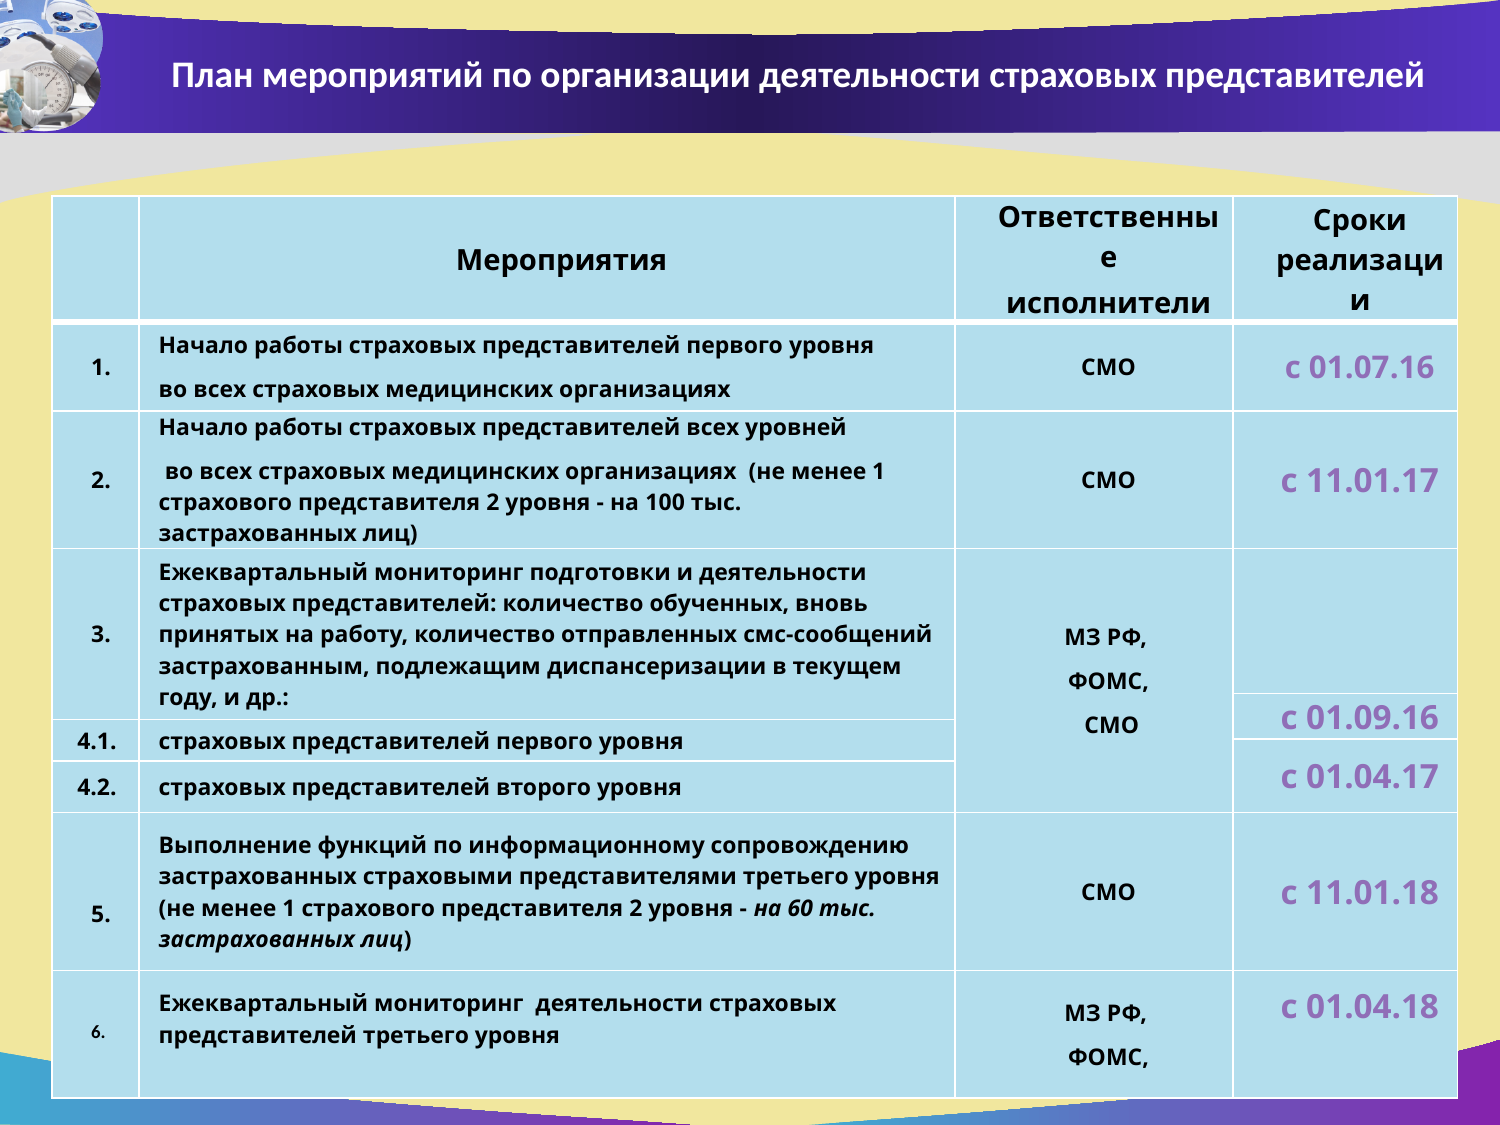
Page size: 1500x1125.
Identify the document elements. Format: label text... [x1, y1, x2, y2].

table_cell 5. [53, 813, 138, 970]
table_cell [1234, 549, 1457, 693]
table_cell Начало работы страховых представителей первого уровня во всех страховых медицинских организациях [140, 325, 954, 410]
table_cell 4.2. [53, 762, 138, 812]
table_cell Ежеквартальный мониторинг подготовки и деятельности страховых представителей: количество обученных, вновь принятых на работу, количество отправленных смс-сообщений застрахованным, подлежащим диспансеризации в текущем году, и др.: [140, 549, 954, 719]
table_cell 6. [53, 971, 138, 1097]
table_cell Ежеквартальный мониторинг деятельности страховых представителей третьего уровня [140, 971, 954, 1097]
table_header Сроки реализации [1234, 197, 1457, 319]
table_cell Выполнение функций по информационному сопровождению застрахованных страховыми представителями третьего уровня (не менее 1 страхового представителя 2 уровня - на 60 тыс. застрахованных лиц) [140, 813, 954, 970]
table_cell с 01.04.18 [1234, 971, 1457, 1097]
table_cell страховых представителей второго уровня [140, 762, 954, 812]
table_cell СМО [956, 412, 1232, 548]
text_box План мероприятий по организации деятельности страховых представителей [106, 42, 1500, 103]
table_cell страховых представителей первого уровня [140, 720, 954, 760]
table_cell с 01.07.16 [1234, 325, 1457, 410]
table_header [53, 197, 138, 319]
table_cell 2. [53, 412, 138, 548]
table_cell с 01.04.17 [1234, 740, 1457, 812]
table_cell 4.1. [53, 720, 138, 760]
table_cell СМО [956, 813, 1232, 970]
table_cell МЗ РФ, ФОМС, СМО [956, 549, 1232, 812]
table_cell с 01.09.16 [1234, 694, 1457, 738]
table_cell с 11.01.17 [1234, 412, 1457, 548]
table_header Мероприятия [140, 197, 954, 319]
table_cell 3. [53, 549, 138, 719]
table_header Ответственные исполнители [956, 197, 1232, 319]
table_cell Начало работы страховых представителей всех уровней во всех страховых медицинских организациях (не менее 1 страхового представителя 2 уровня - на 100 тыс. застрахованных лиц) [140, 412, 954, 548]
table_cell 1. [53, 325, 138, 410]
table_cell СМО [956, 325, 1232, 410]
table_cell МЗ РФ, ФОМС, [956, 971, 1232, 1097]
table_cell с 11.01.18 [1234, 813, 1457, 970]
picture [0, 0, 103, 133]
